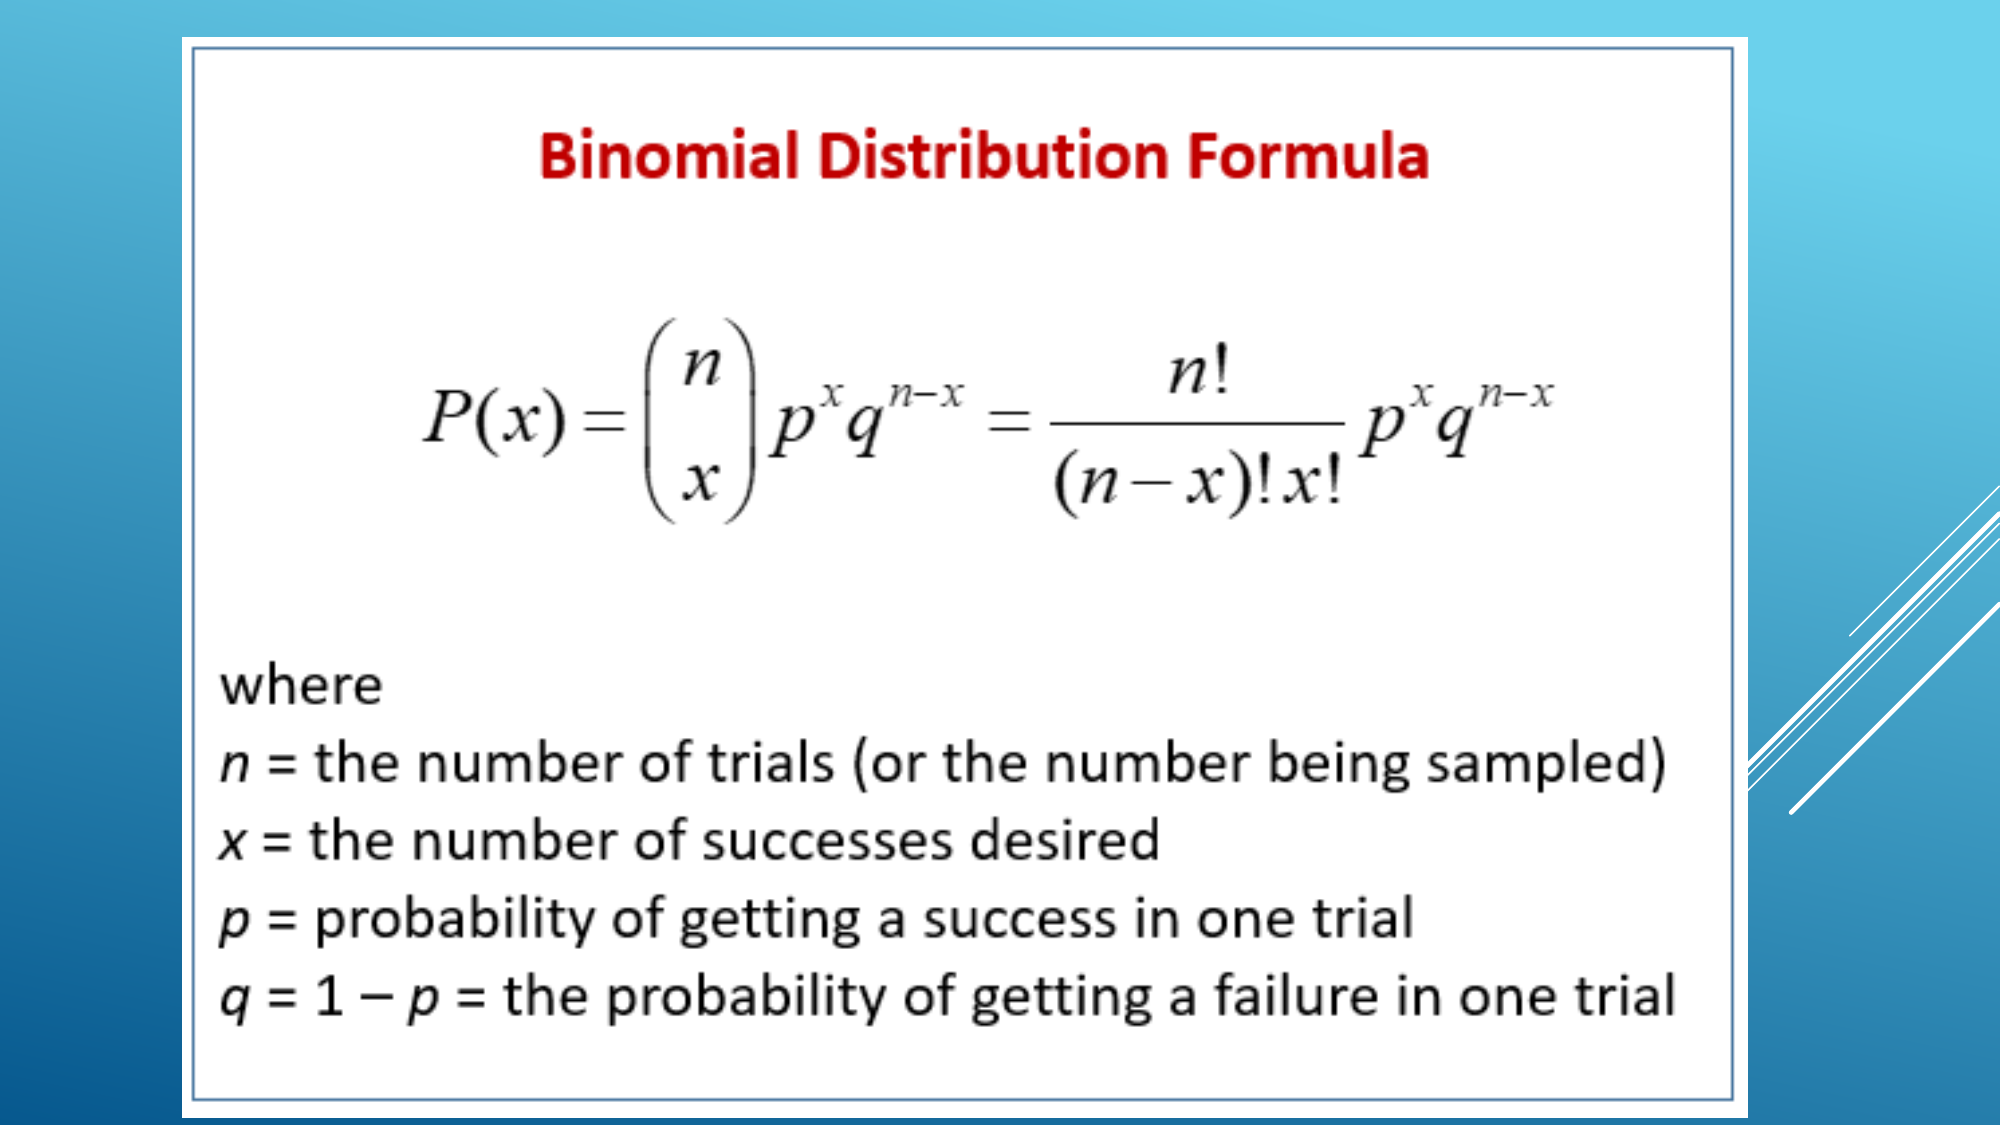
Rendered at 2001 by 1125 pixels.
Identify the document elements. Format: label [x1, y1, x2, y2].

list [181, 37, 1749, 1119]
